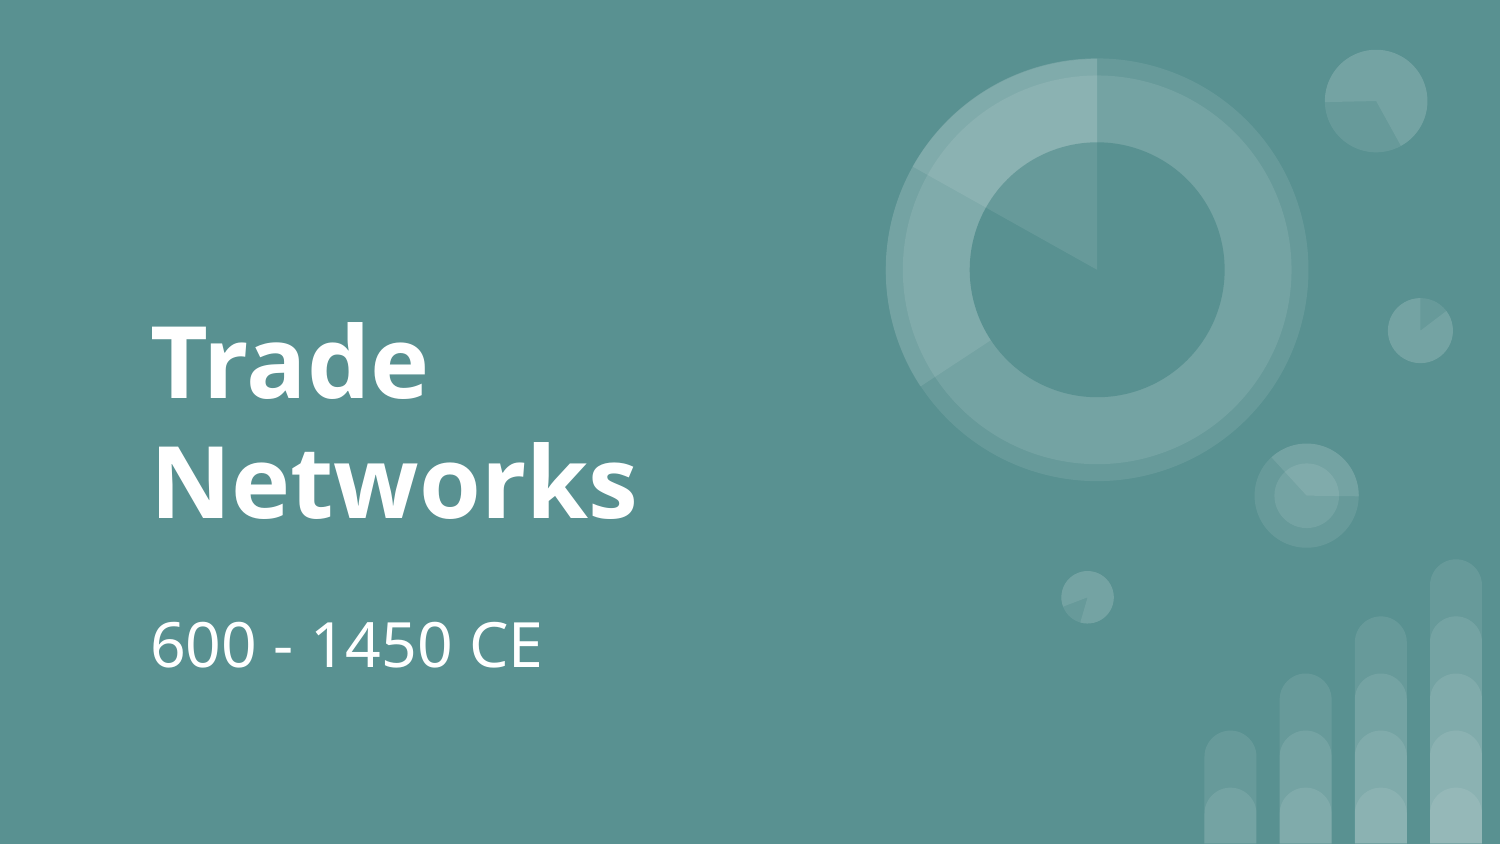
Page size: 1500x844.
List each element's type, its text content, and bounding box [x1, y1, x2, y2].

title Trade Networks [135, 264, 834, 572]
subtitle 600 - 1450 CE [135, 589, 834, 704]
